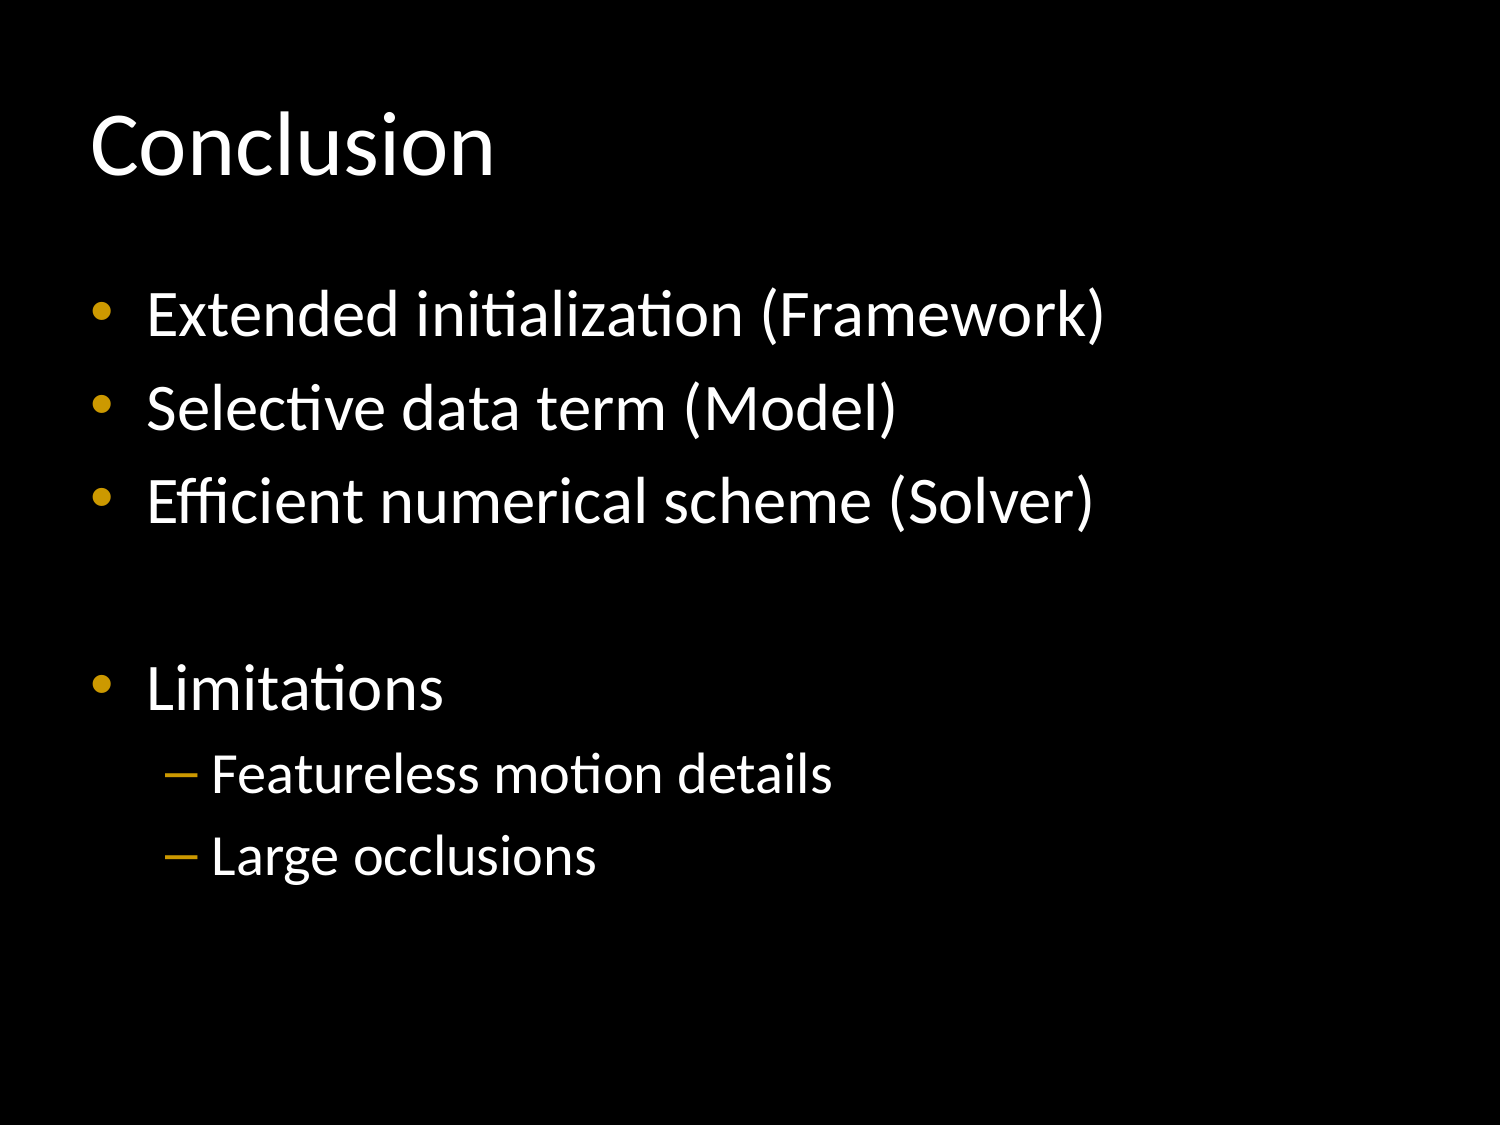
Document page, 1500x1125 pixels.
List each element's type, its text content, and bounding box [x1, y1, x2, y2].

list Extended initialization (Framework) Selective data term (Model) Efficient numerical scheme (Solver) Limitations Featureless motion details Large occlusions [75, 262, 1425, 1005]
title Conclusion [75, 45, 1425, 233]
